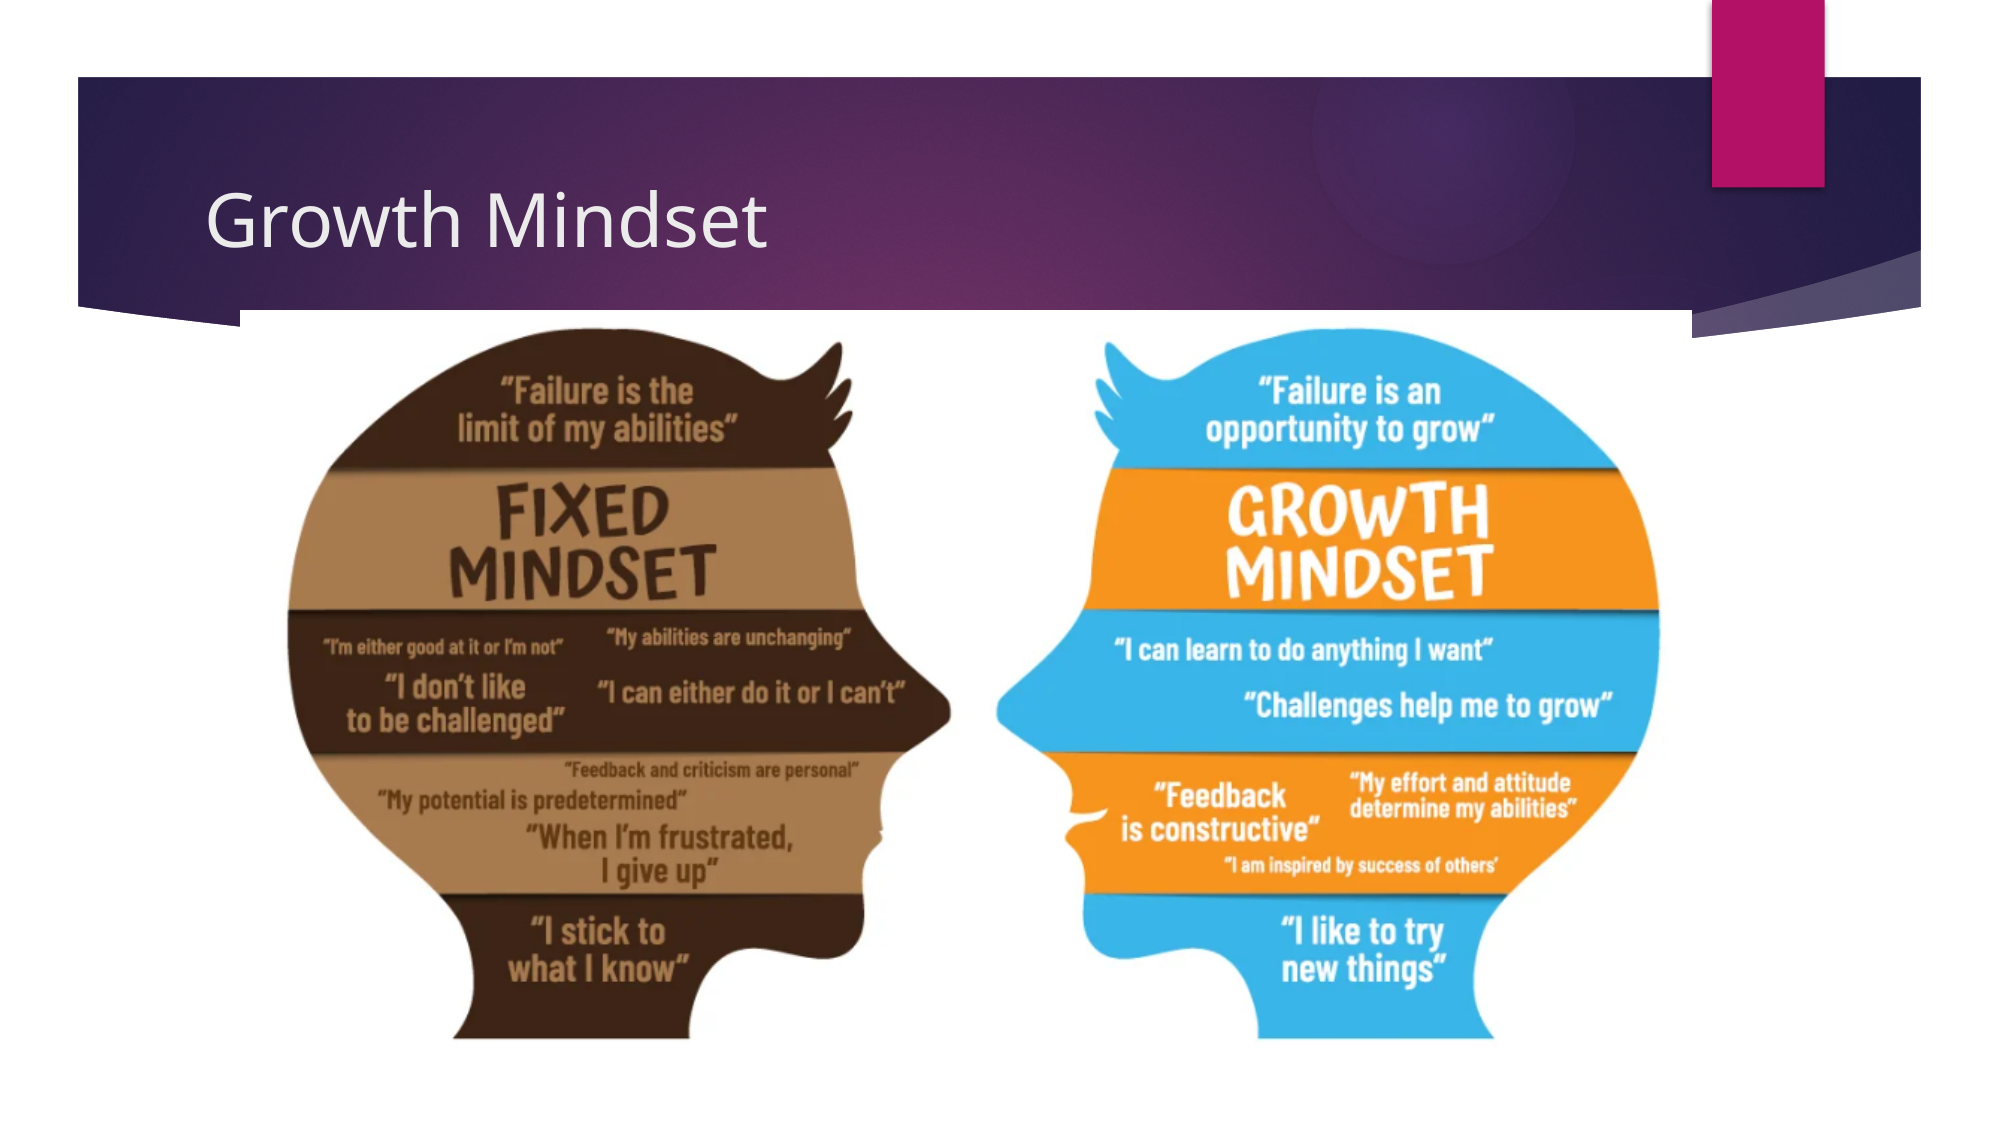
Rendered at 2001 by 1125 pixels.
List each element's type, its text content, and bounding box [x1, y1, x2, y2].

picture [240, 309, 1693, 1074]
title Growth Mindset [189, 159, 1627, 276]
